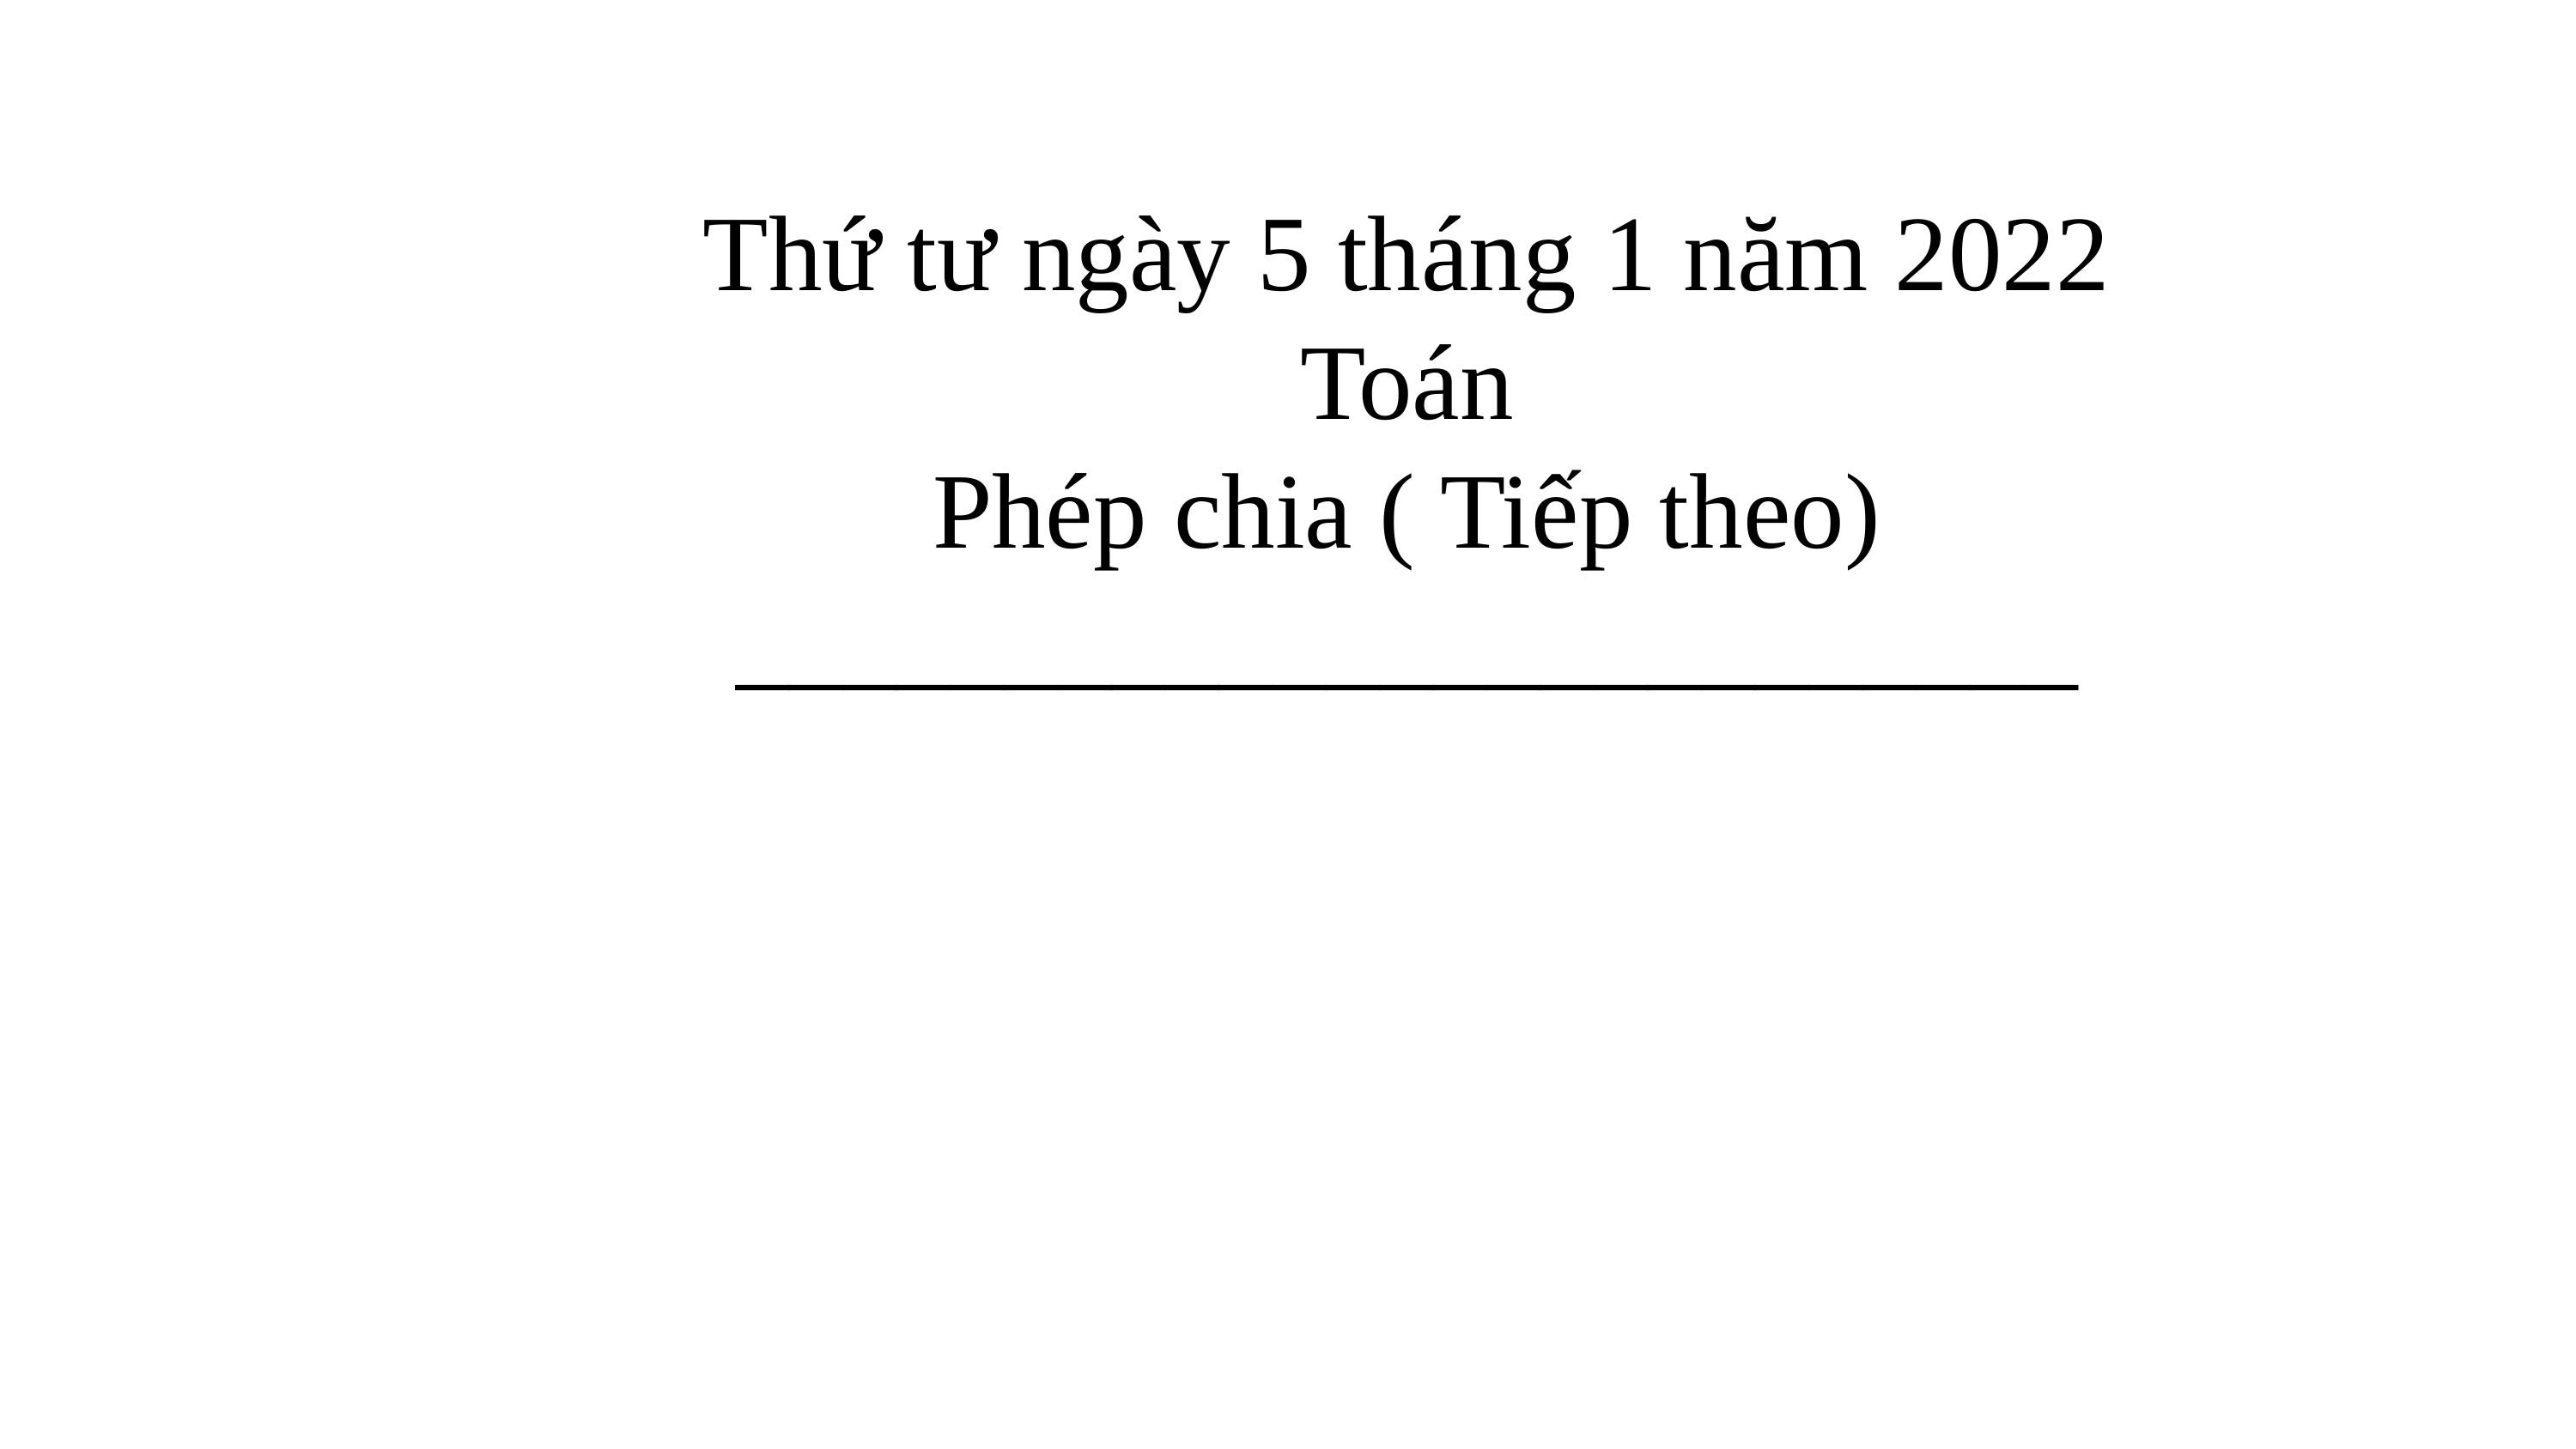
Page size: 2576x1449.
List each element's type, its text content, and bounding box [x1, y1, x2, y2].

text_box Thứ tư ngày 5 tháng 1 năm 2022 Toán Phép chia ( Tiếp theo) _________________________ [299, 176, 2515, 705]
